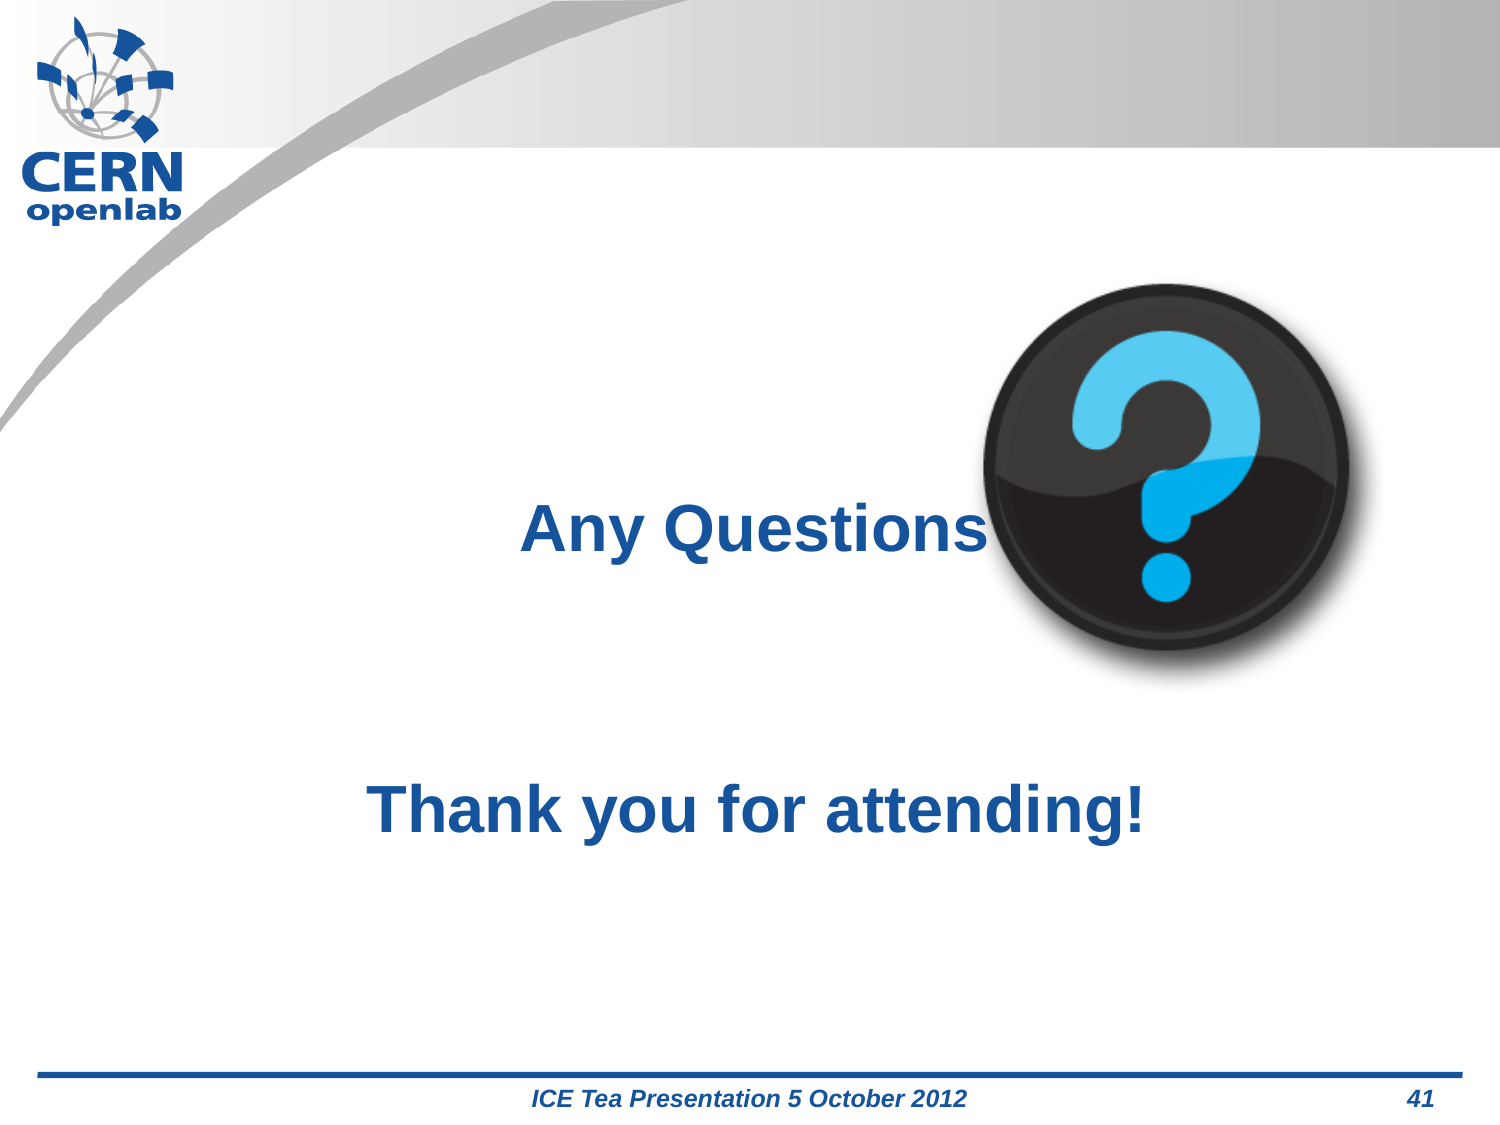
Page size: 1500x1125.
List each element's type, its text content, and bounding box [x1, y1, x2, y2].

picture [0, 0, 1500, 197]
text_box Any Questions Thank you for attending! [0, 197, 1500, 1035]
slide_number 41 [1287, 1074, 1451, 1125]
picture [931, 234, 1398, 701]
footer ICE Tea Presentation 5 October 2012 [424, 1074, 1076, 1125]
